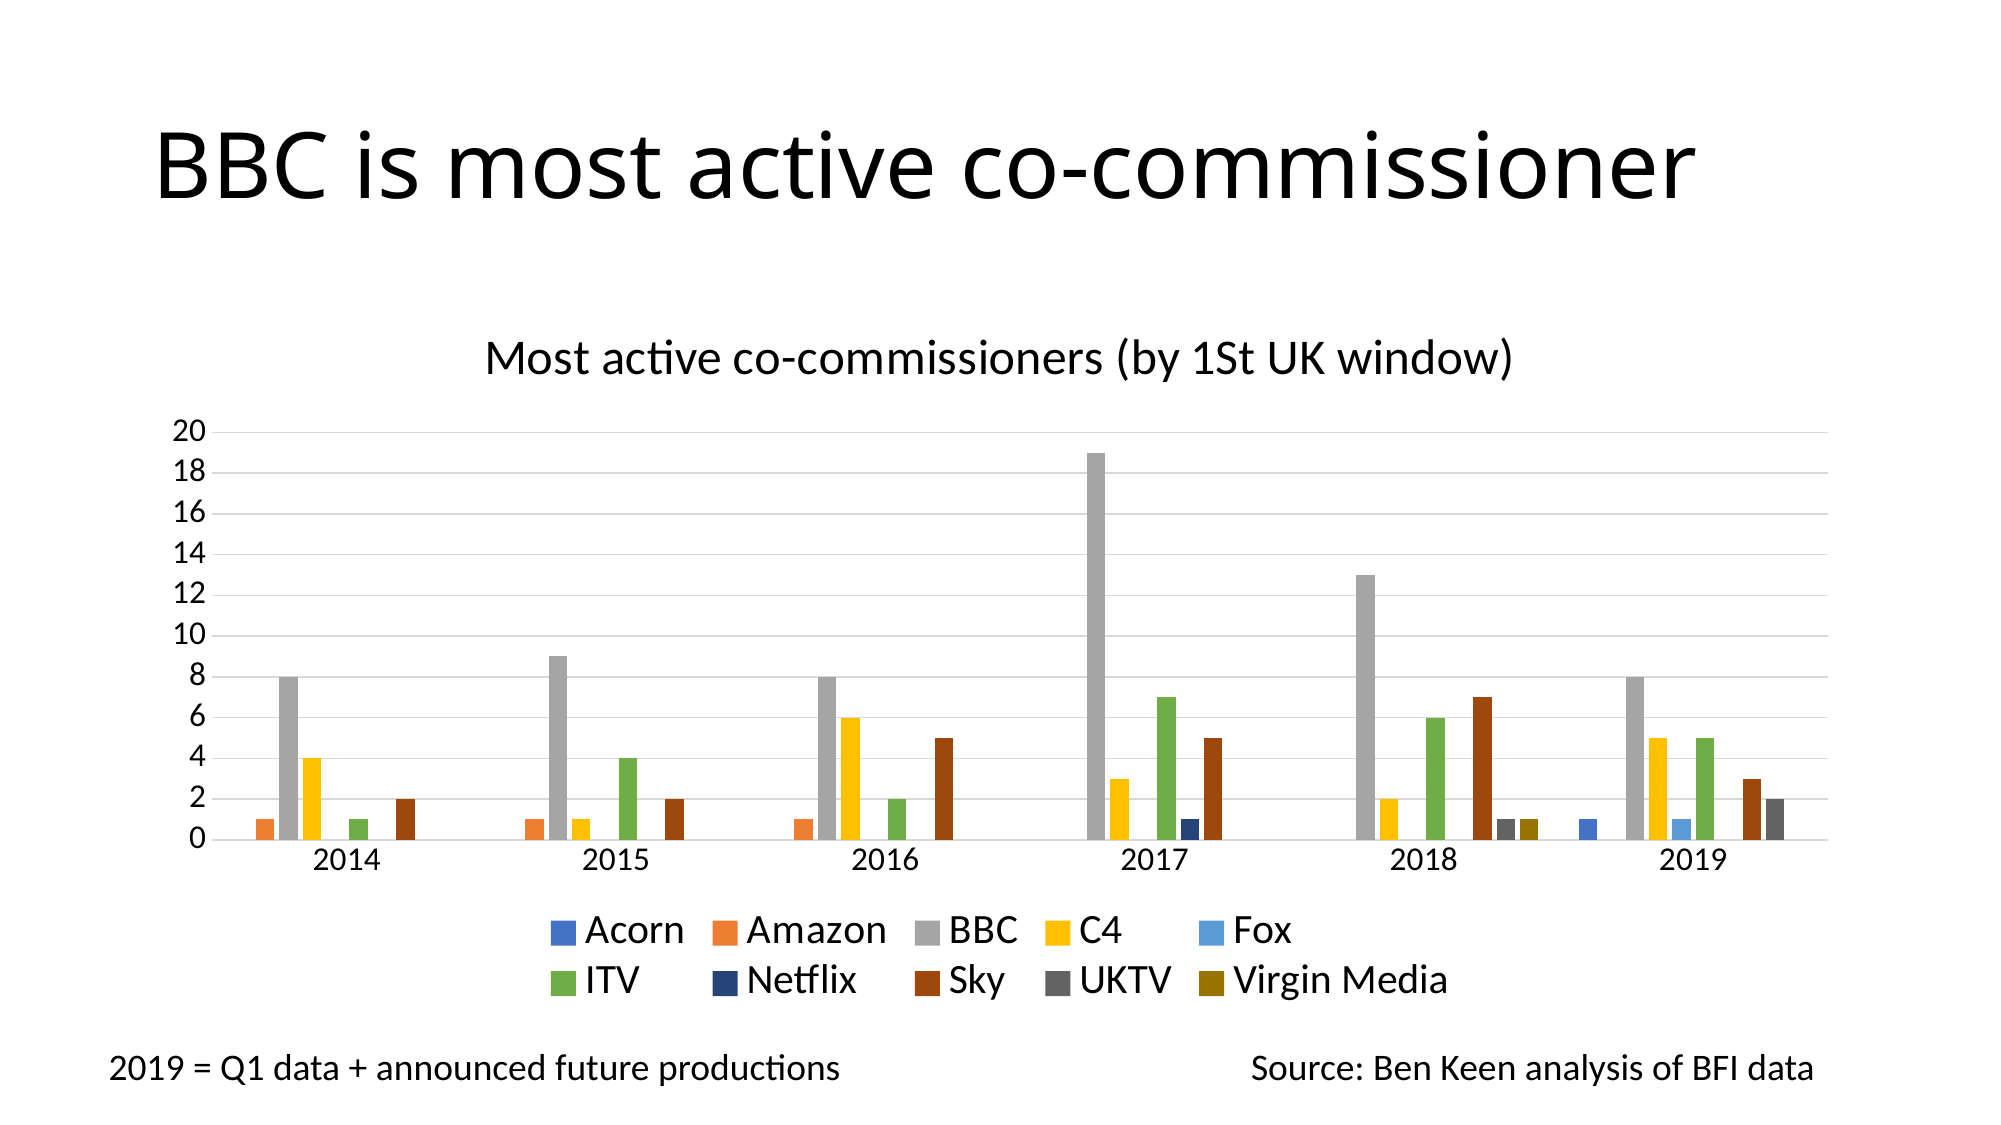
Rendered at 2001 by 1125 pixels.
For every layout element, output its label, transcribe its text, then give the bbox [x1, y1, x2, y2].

text_box 2019 = Q1 data + announced future productions [93, 1035, 857, 1096]
title BBC is most active co-commissioner [137, 59, 1863, 278]
text_box Source: Ben Keen analysis of BFI data [1236, 1035, 1831, 1096]
chart [137, 299, 1863, 1014]
